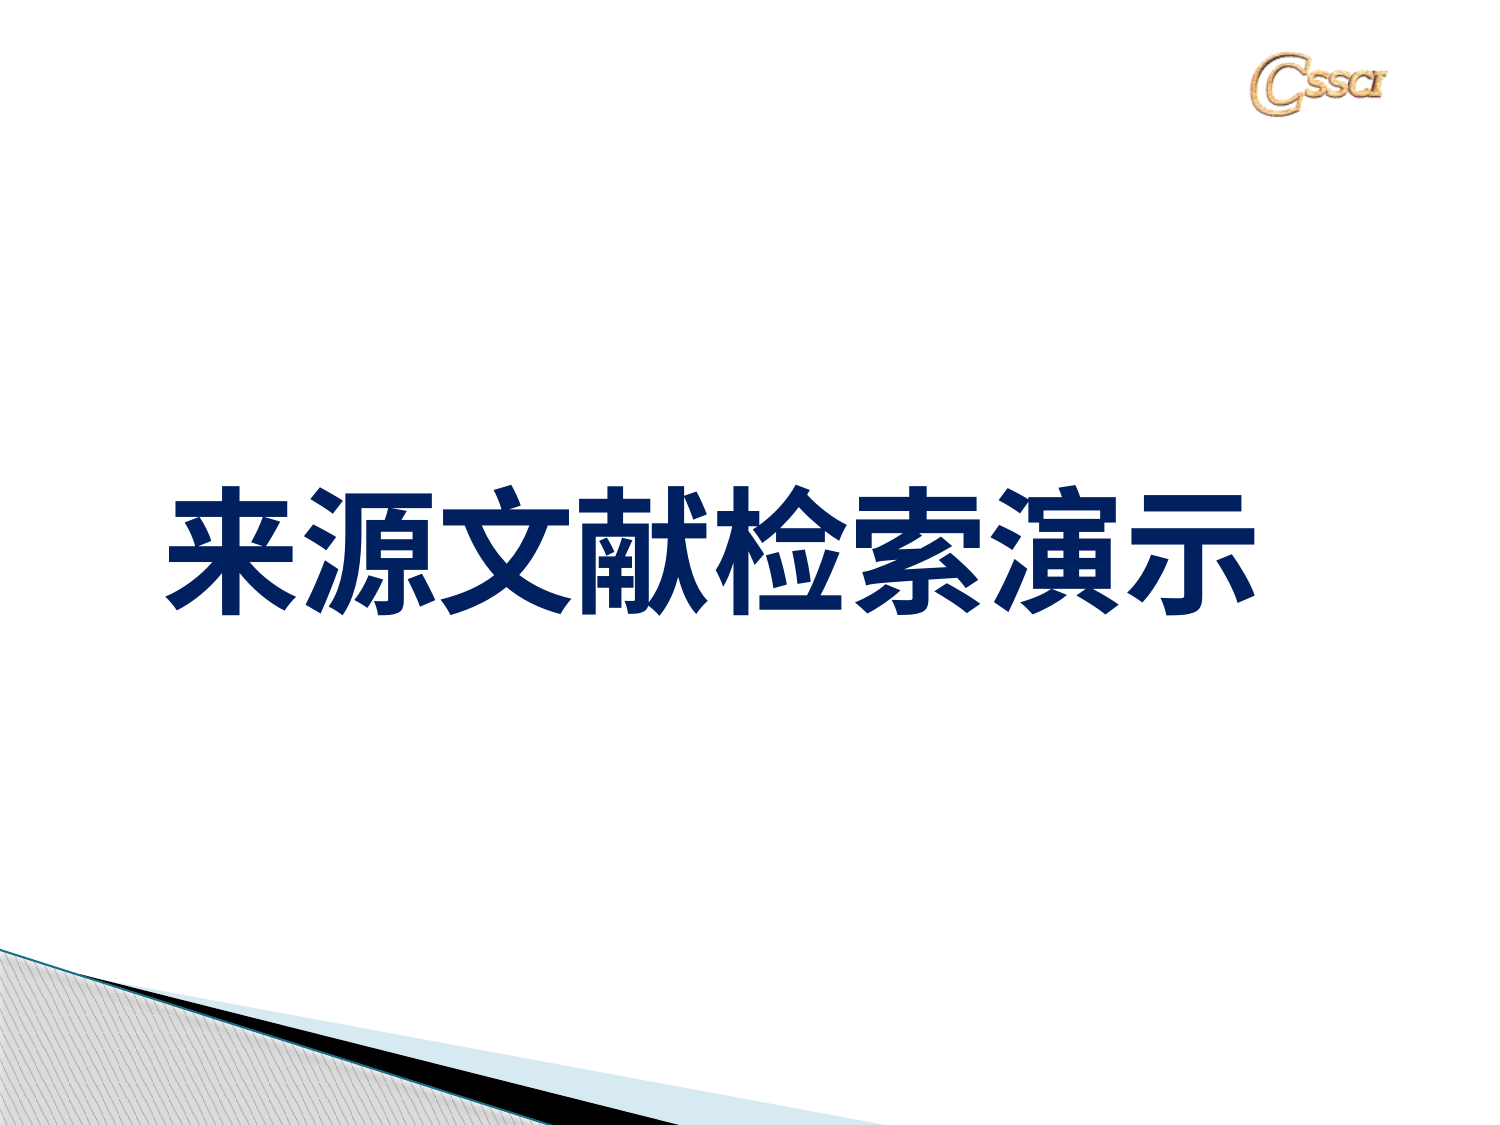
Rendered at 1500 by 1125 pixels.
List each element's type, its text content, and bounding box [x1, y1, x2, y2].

picture [1241, 38, 1402, 130]
title 来源文献检索演示 [0, 433, 1278, 774]
